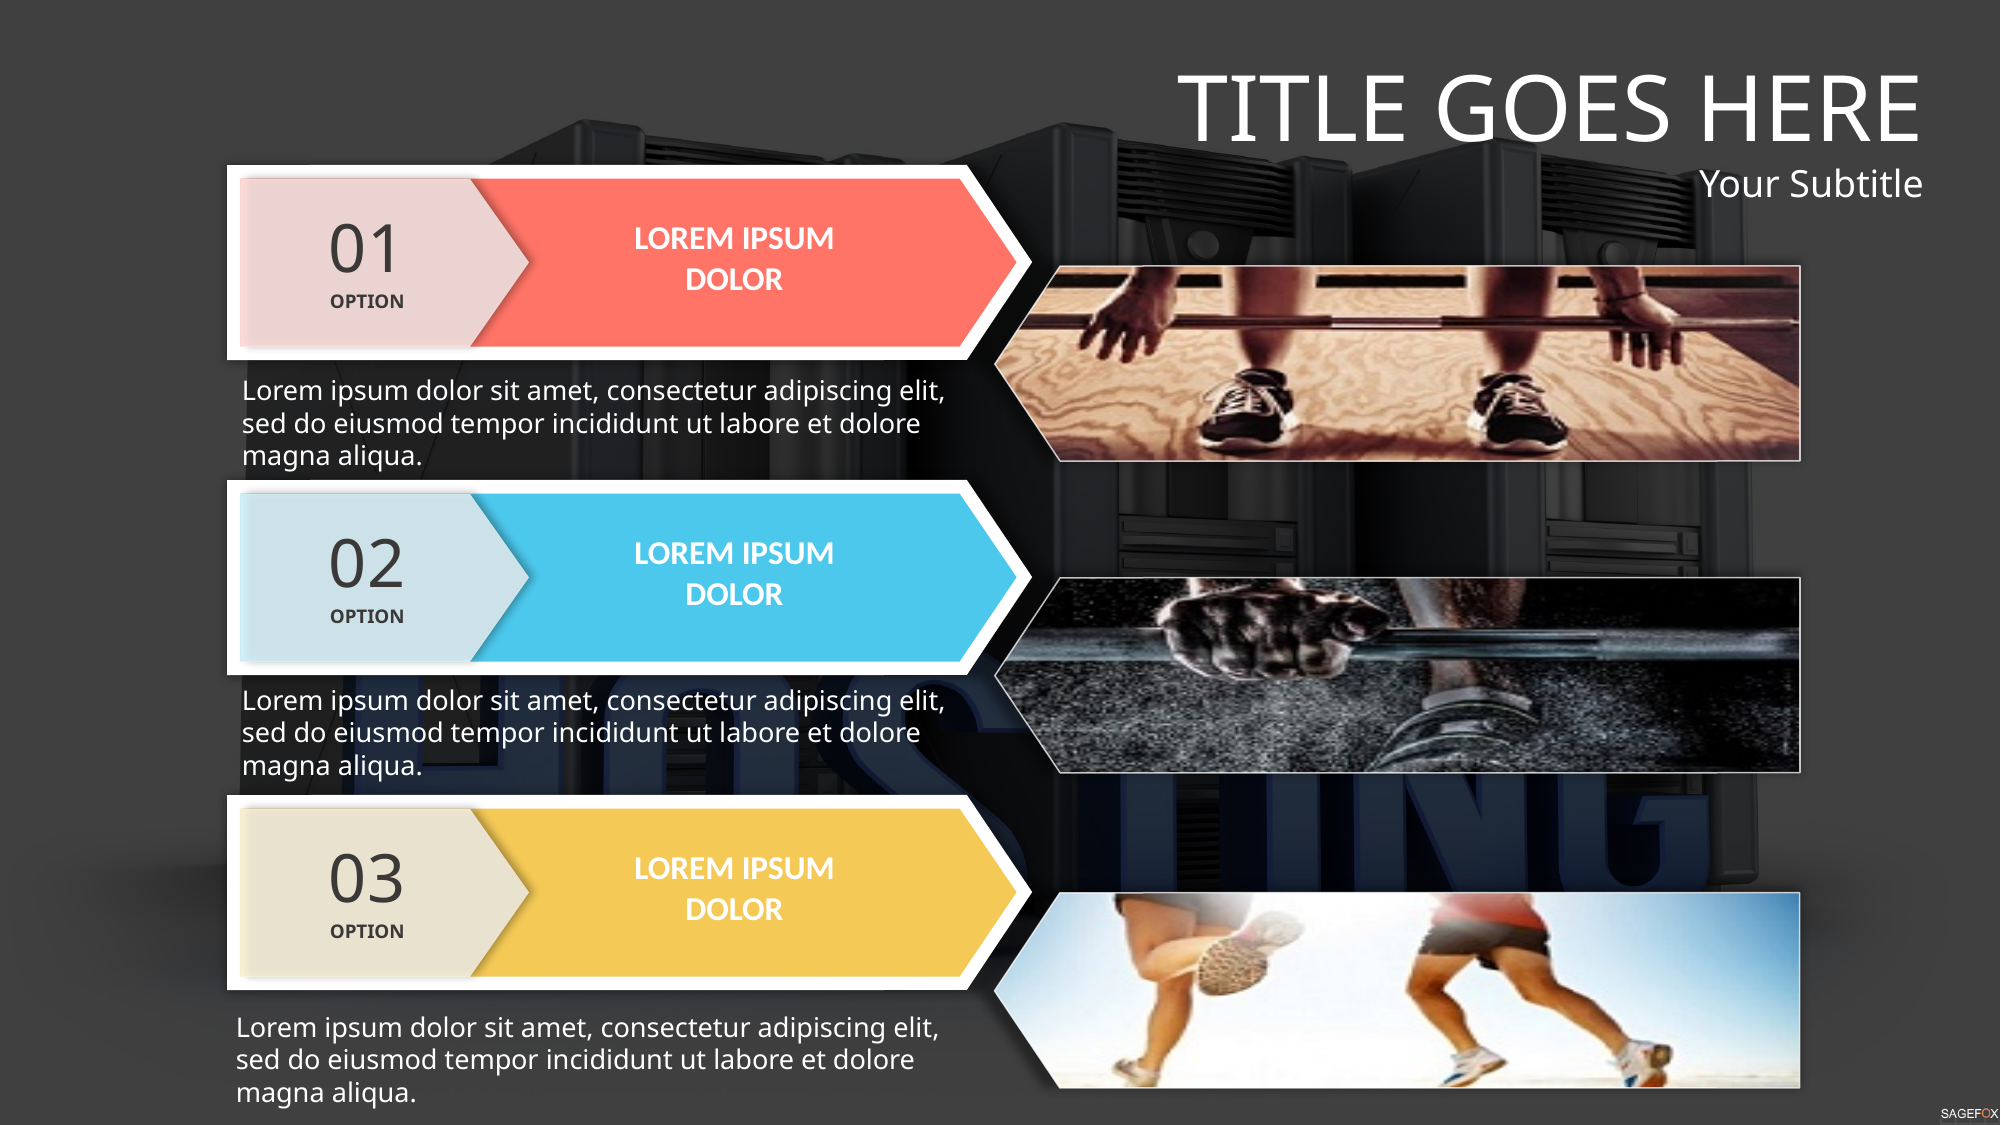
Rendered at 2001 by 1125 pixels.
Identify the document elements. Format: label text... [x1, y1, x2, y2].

text_box Lorem ipsum dolor sit amet, consectetur adipiscing elit, sed do eiusmod tempor incididunt ut labore et dolore magna aliqua. [221, 1002, 972, 1116]
picture [0, 0, 2001, 1125]
text_box [995, 577, 1801, 773]
text_box [994, 892, 1800, 1088]
text_box TITLE GOES HERE Your Subtitle [1035, 42, 1939, 212]
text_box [226, 164, 1033, 361]
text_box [226, 479, 1033, 676]
text_box Lorem ipsum dolor sit amet, consectetur adipiscing elit, sed do eiusmod tempor incididunt ut labore et dolore magna aliqua. [227, 676, 977, 788]
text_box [226, 794, 1033, 991]
text_box [994, 265, 1801, 462]
text_box Lorem ipsum dolor sit amet, consectetur adipiscing elit, sed do eiusmod tempor incididunt ut labore et dolore magna aliqua. [227, 366, 977, 479]
